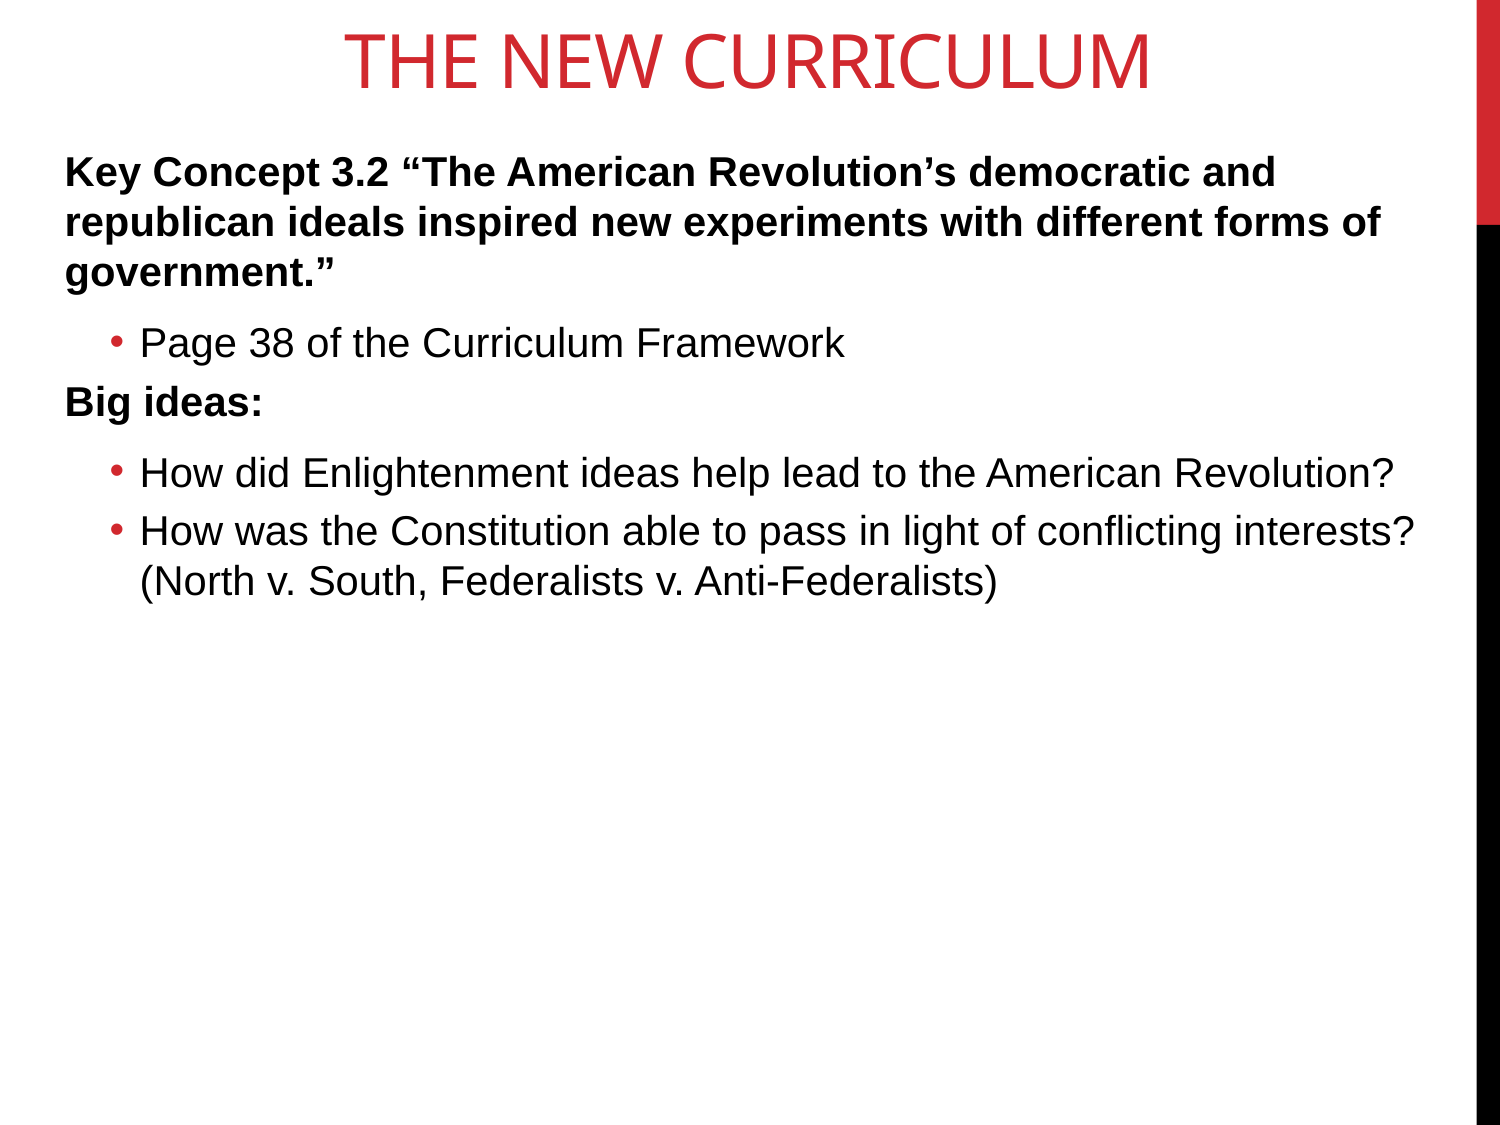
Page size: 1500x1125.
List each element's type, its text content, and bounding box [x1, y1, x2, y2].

list Key Concept 3.2 “The American Revolution’s democratic and republican ideals inspired new experiments with different forms of government.” Page 38 of the Curriculum Framework Big ideas: How did Enlightenment ideas help lead to the American Revolution? How was the Constitution able to pass in light of conflicting interests? (North v. South, Federalists v. Anti-Federalists) [49, 137, 1445, 1001]
title The New Curriculum [75, 0, 1425, 112]
